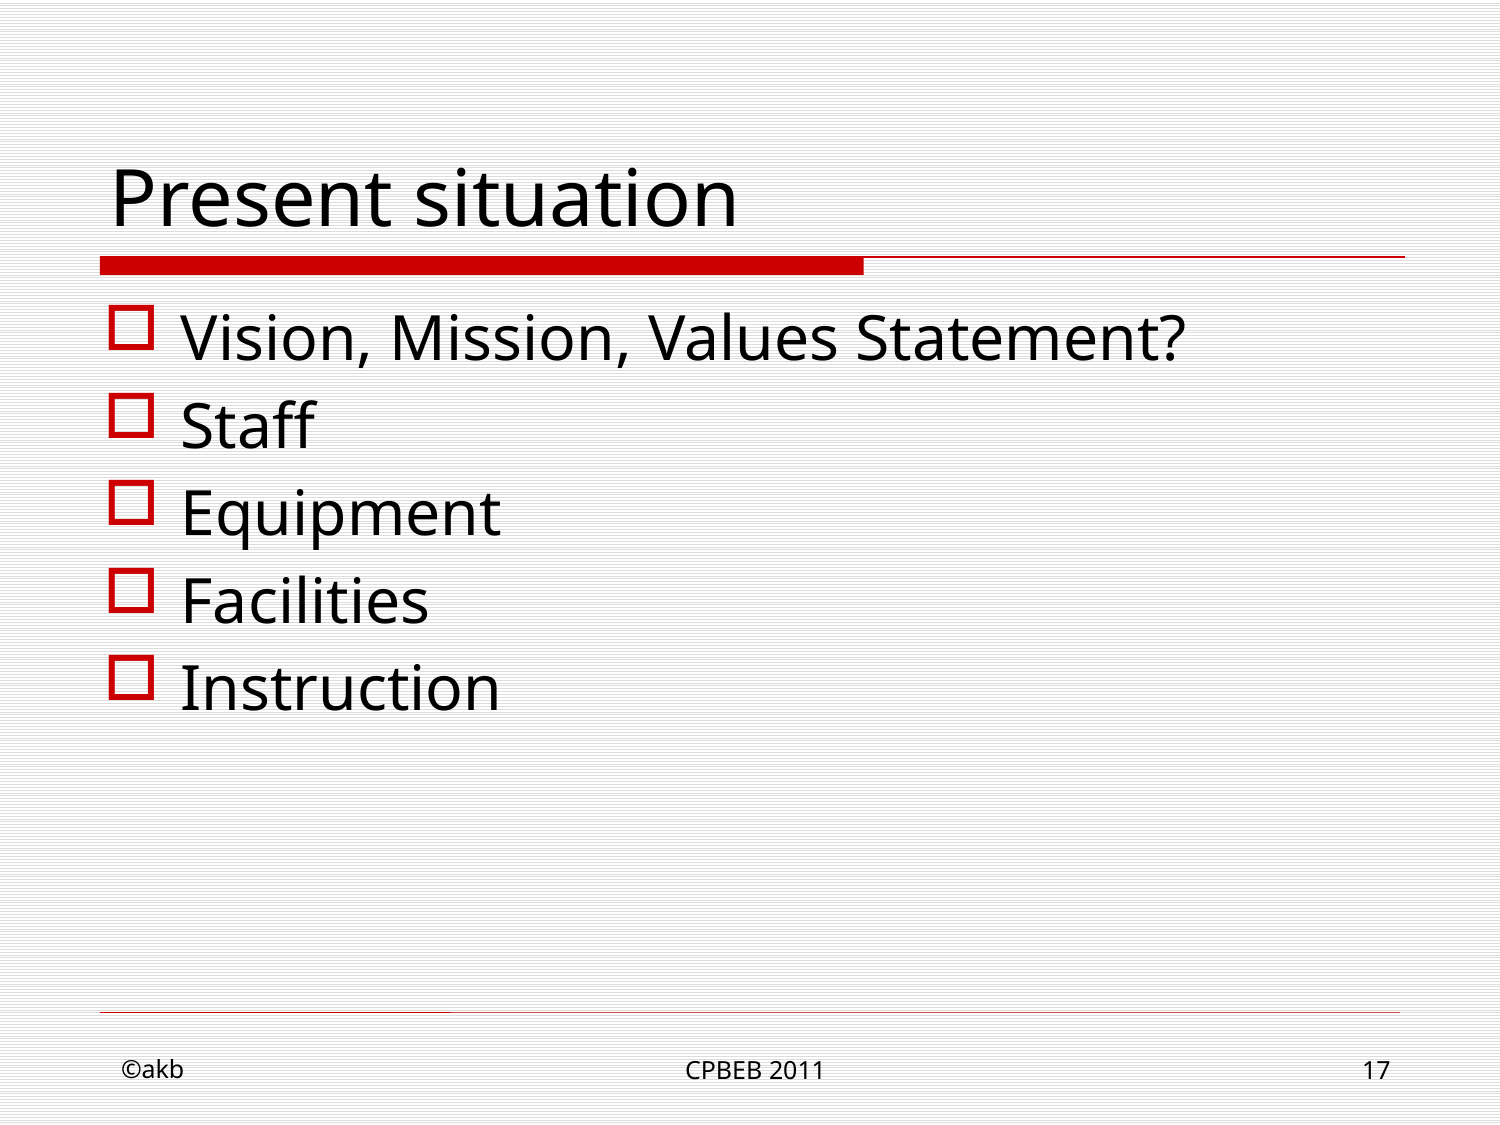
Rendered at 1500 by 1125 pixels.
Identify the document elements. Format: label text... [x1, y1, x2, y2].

title Present situation [94, 50, 1407, 250]
slide_number 17 [1080, 1046, 1406, 1125]
slide_number ©akb [106, 1045, 431, 1124]
footer CPBEB 2011 [518, 1046, 994, 1125]
list Vision, Mission, Values Statement? Staff Equipment Facilities Instruction [88, 290, 1401, 991]
